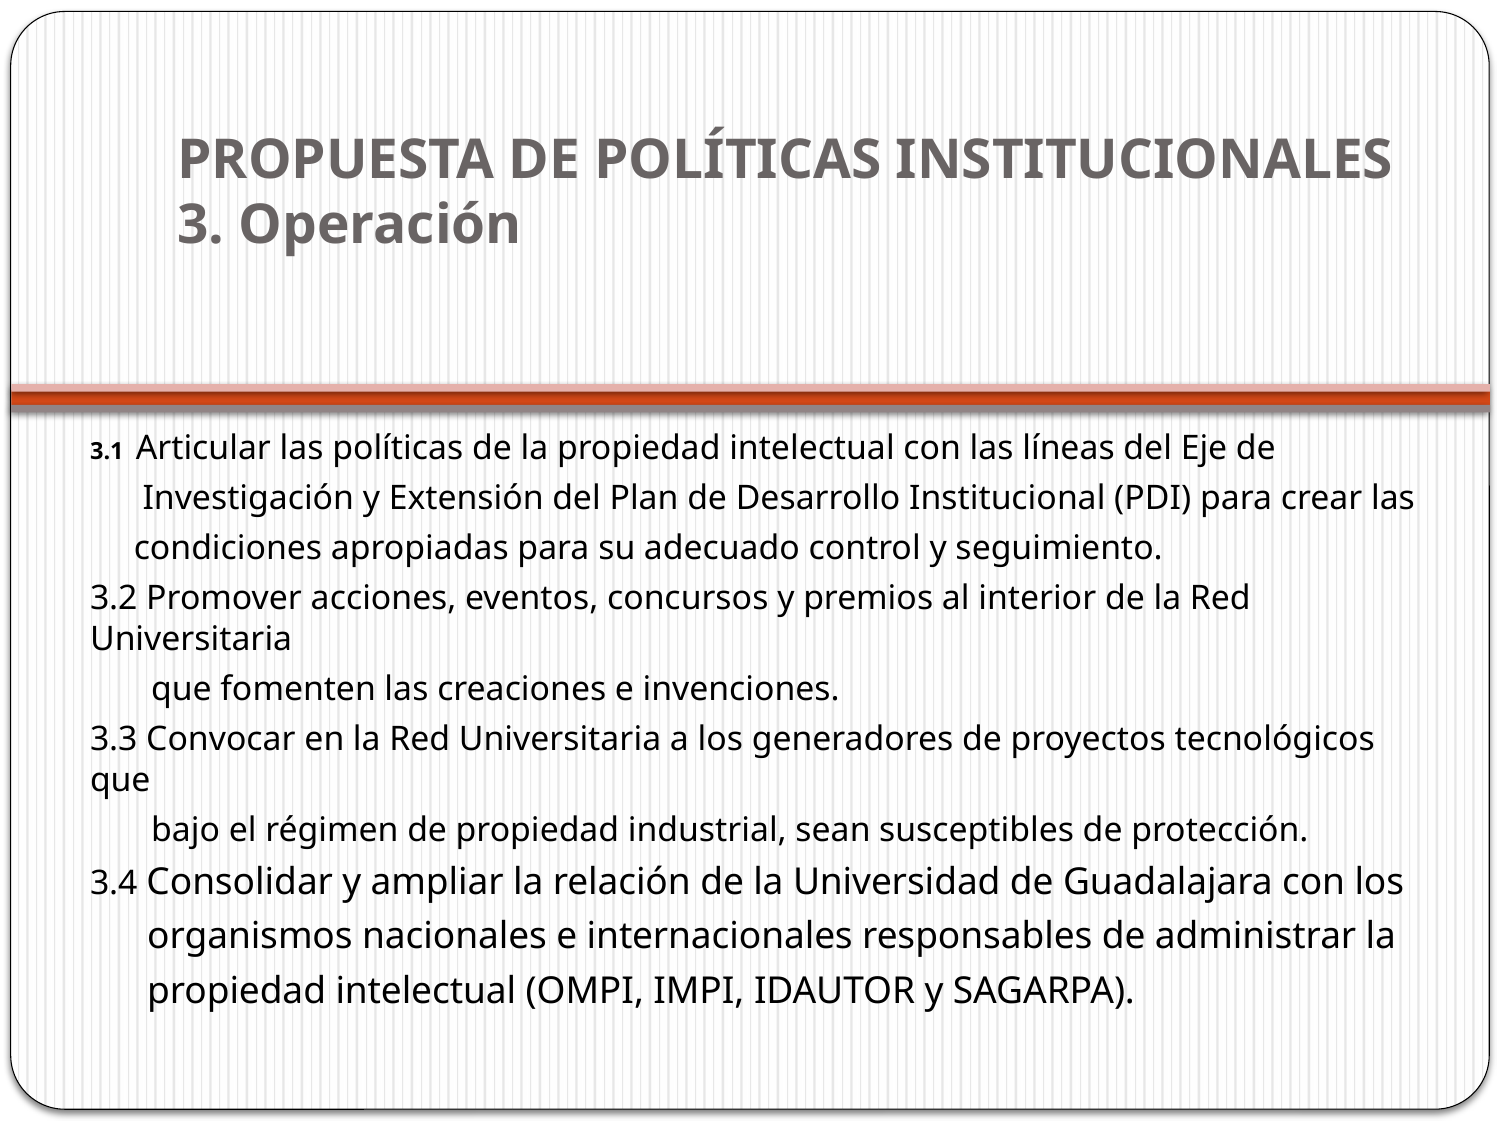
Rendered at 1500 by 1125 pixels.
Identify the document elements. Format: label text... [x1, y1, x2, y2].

list 3.1 Articular las políticas de la propiedad intelectual con las líneas del Eje de Investigación y Extensión del Plan de Desarrollo Institucional (PDI) para crear las condiciones apropiadas para su adecuado control y seguimiento. 3.2 Promover acciones, eventos, concursos y premios al interior de la Red Universitaria que fomenten las creaciones e invenciones. 3.3 Convocar en la Red Universitaria a los generadores de proyectos tecnológicos que bajo el régimen de propiedad industrial, sean susceptibles de protección. 3.4 Consolidar y ampliar la relación de la Universidad de Guadalajara con los organismos nacionales e internacionales responsables de administrar la propiedad intelectual (OMPI, IMPI, IDAUTOR y SAGARPA). [74, 417, 1438, 1088]
title Propuesta de Políticas institucionales 3. Operación [162, 112, 1438, 337]
